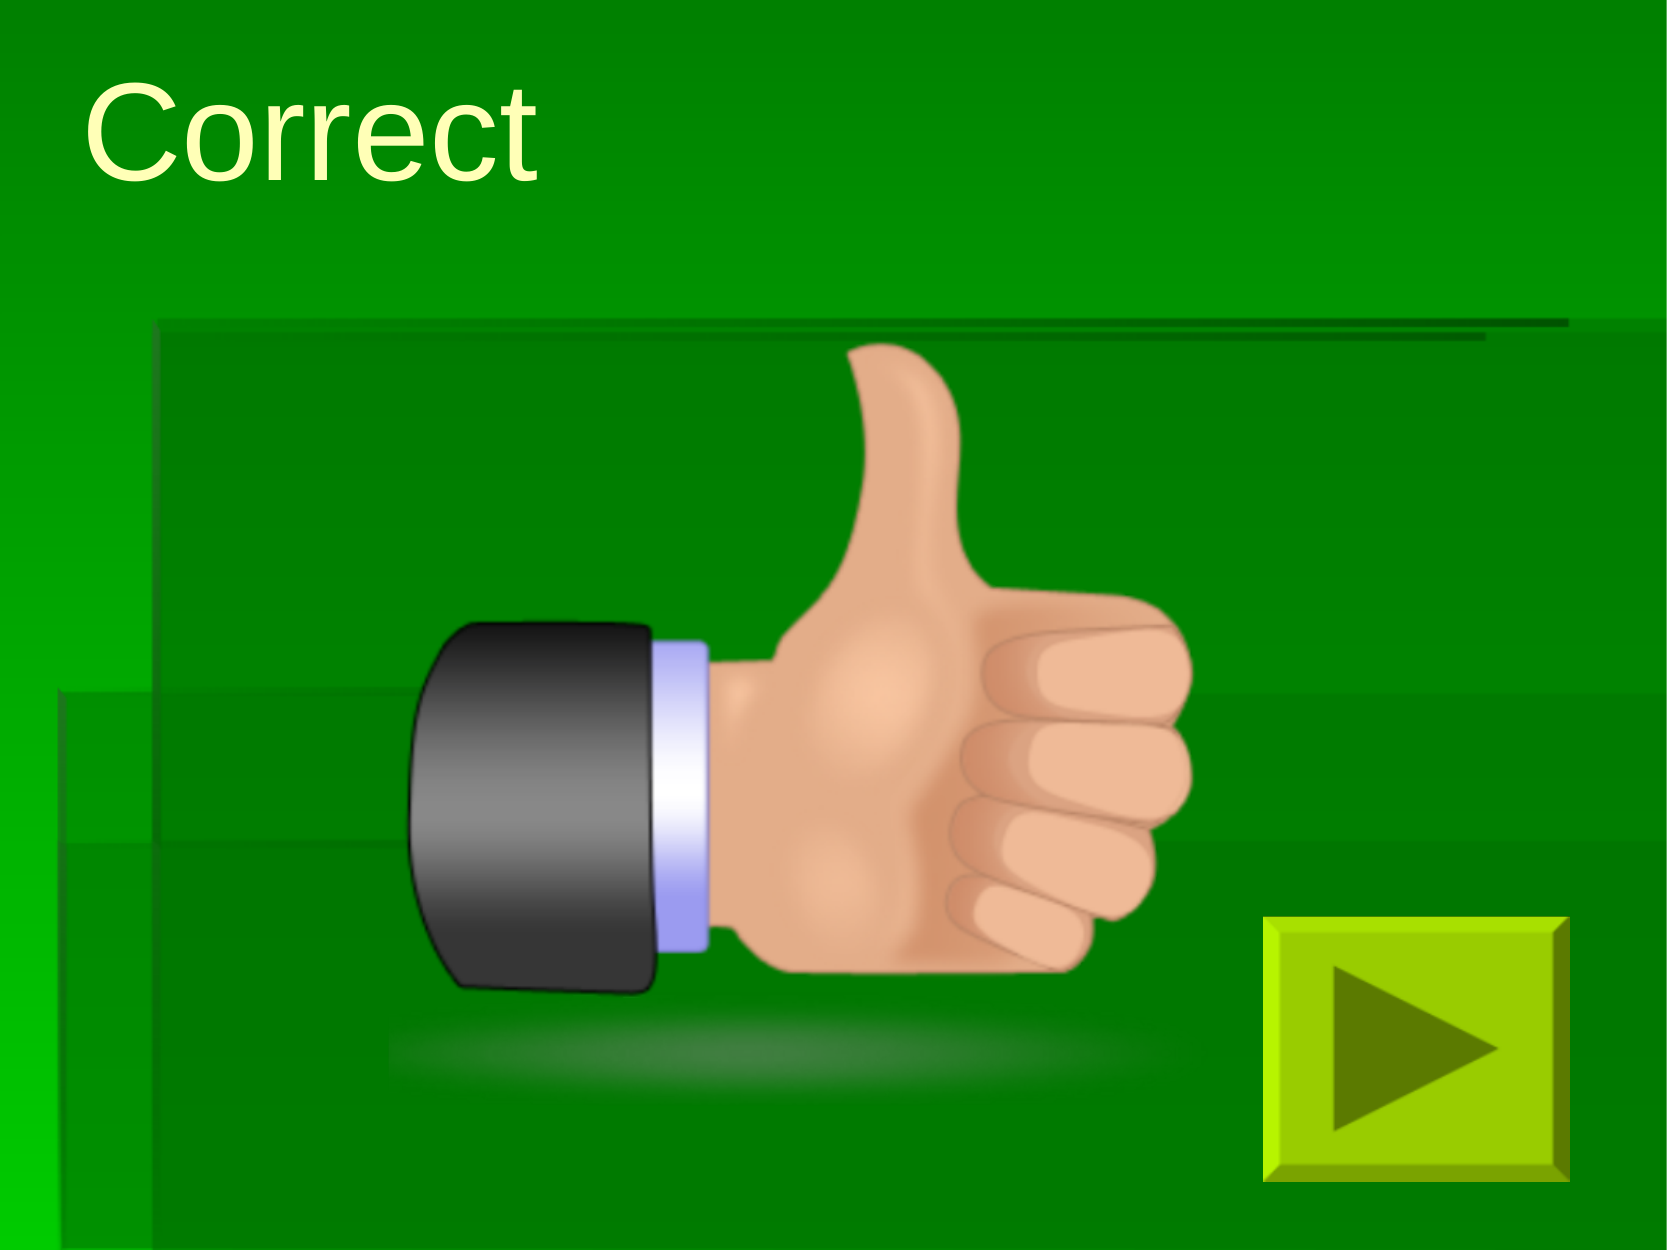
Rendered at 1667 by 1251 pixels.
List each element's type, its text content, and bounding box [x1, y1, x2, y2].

picture [0, 0, 1667, 1250]
title Correct [80, 52, 1615, 298]
